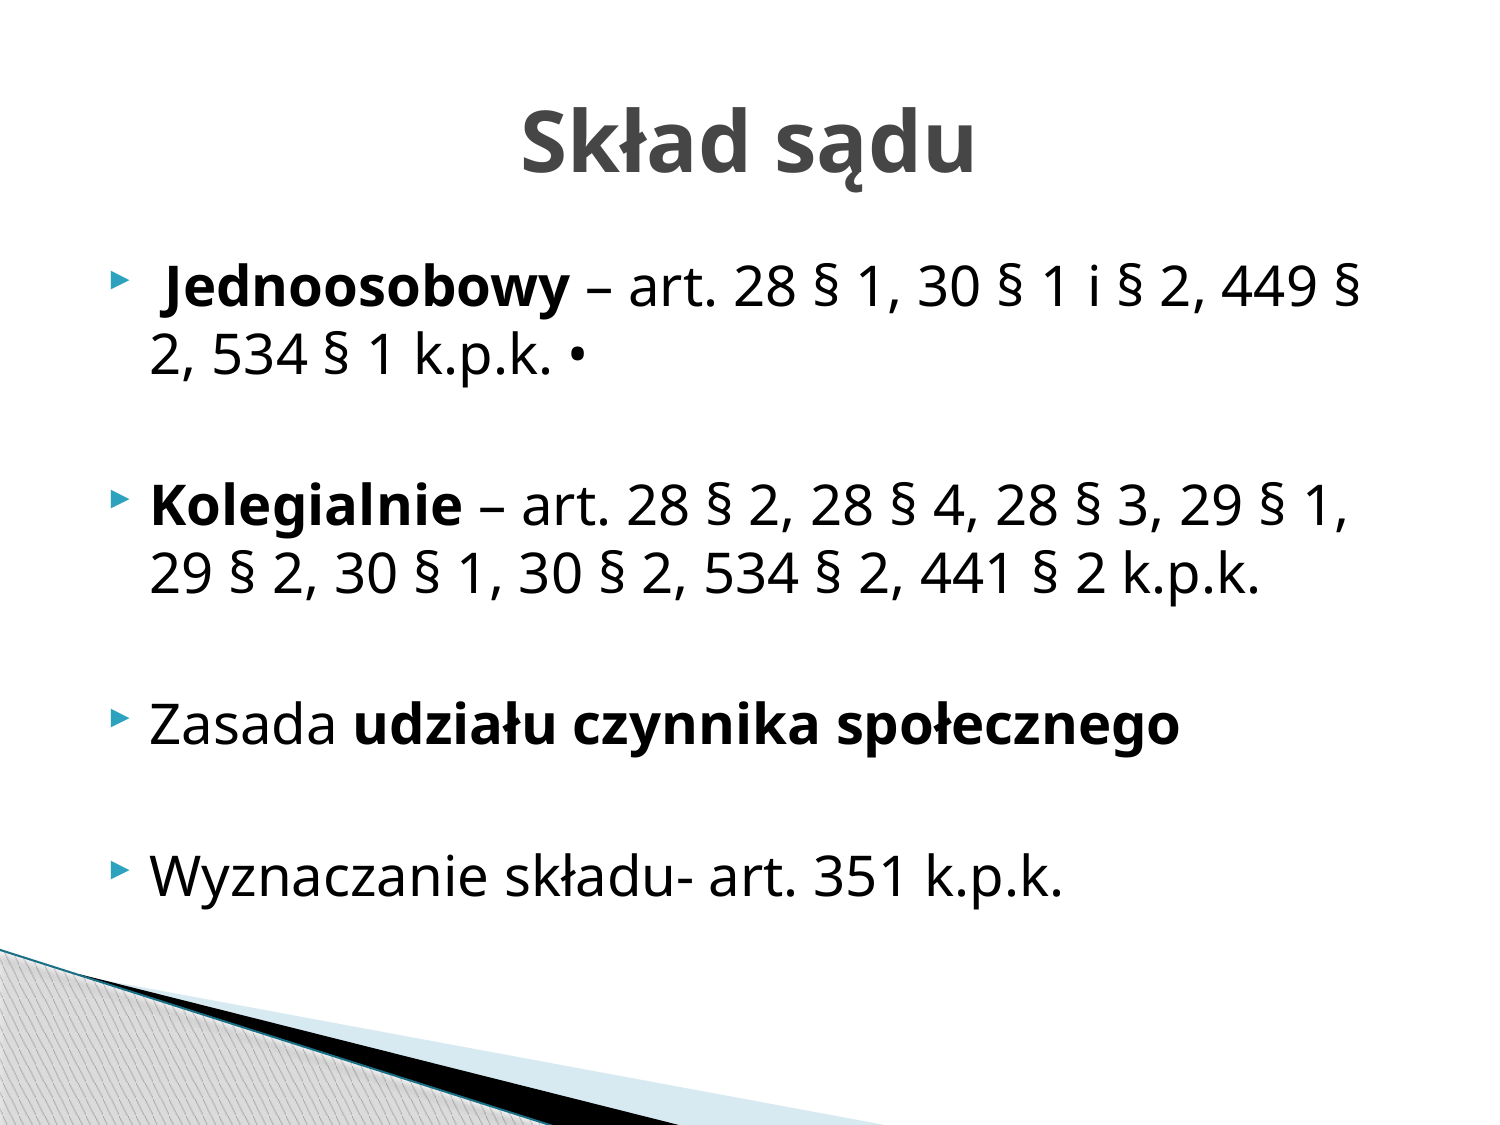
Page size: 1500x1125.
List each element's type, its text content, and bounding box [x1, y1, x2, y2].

title Skład sądu [75, 45, 1425, 233]
list Jednoosobowy – art. 28 § 1, 30 § 1 i § 2, 449 § 2, 534 § 1 k.p.k. • Kolegialnie – art. 28 § 2, 28 § 4, 28 § 3, 29 § 1, 29 § 2, 30 § 1, 30 § 2, 534 § 2, 441 § 2 k.p.k. Zasada udziału czynnika społecznego Wyznaczanie składu- art. 351 k.p.k. [75, 243, 1425, 986]
